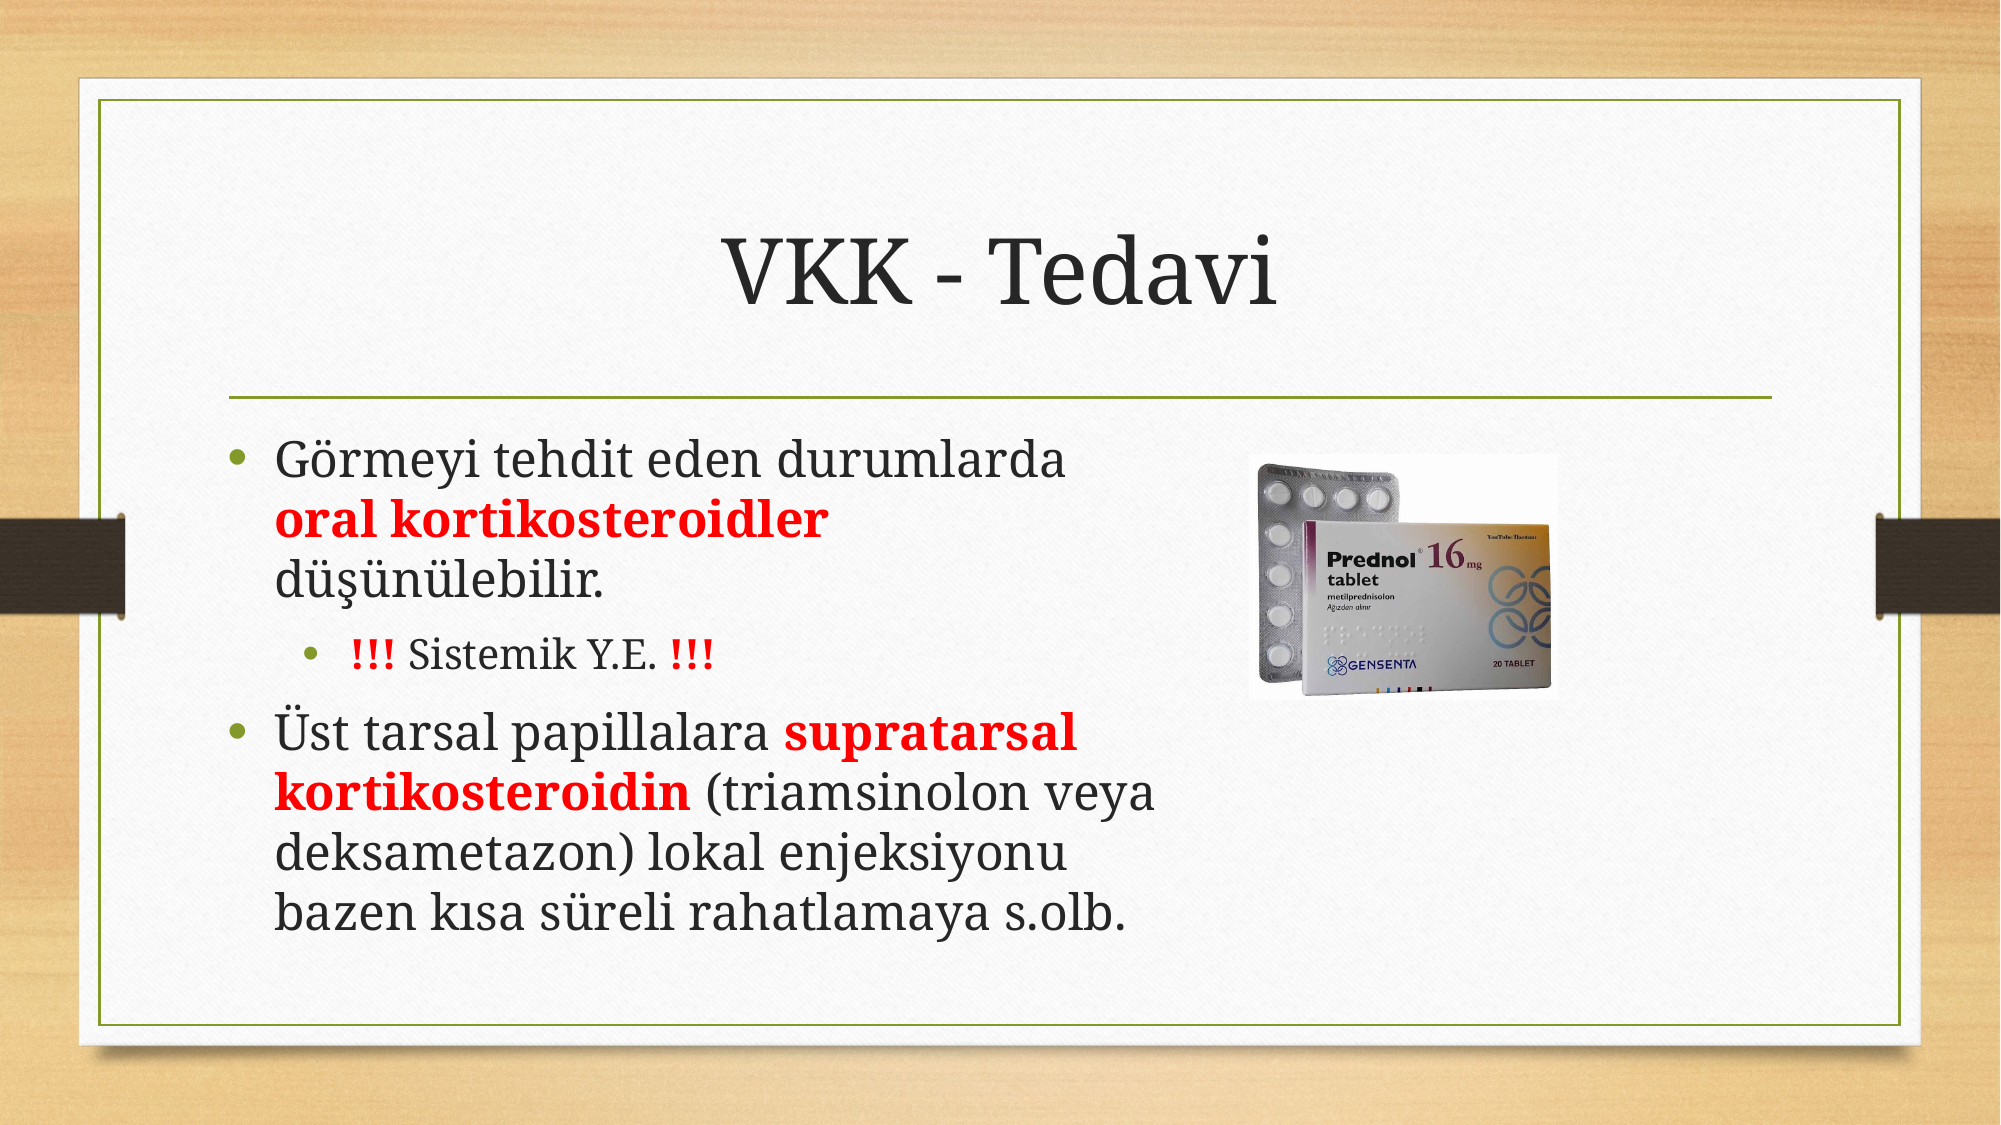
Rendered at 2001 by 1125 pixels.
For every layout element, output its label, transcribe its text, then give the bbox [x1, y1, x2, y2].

list Görmeyi tehdit eden durumlarda oral kortikosteroidler düşünülebilir. !!! Sistemik Y.E. !!! Üst tarsal papillalara supratarsal kortikosteroidin (triamsinolon veya deksametazon) lokal enjeksiyonu bazen kısa süreli rahatlamaya s.olb. [212, 419, 1183, 964]
title VKK - Tedavi [212, 161, 1788, 375]
picture [0, 0, 2001, 1125]
